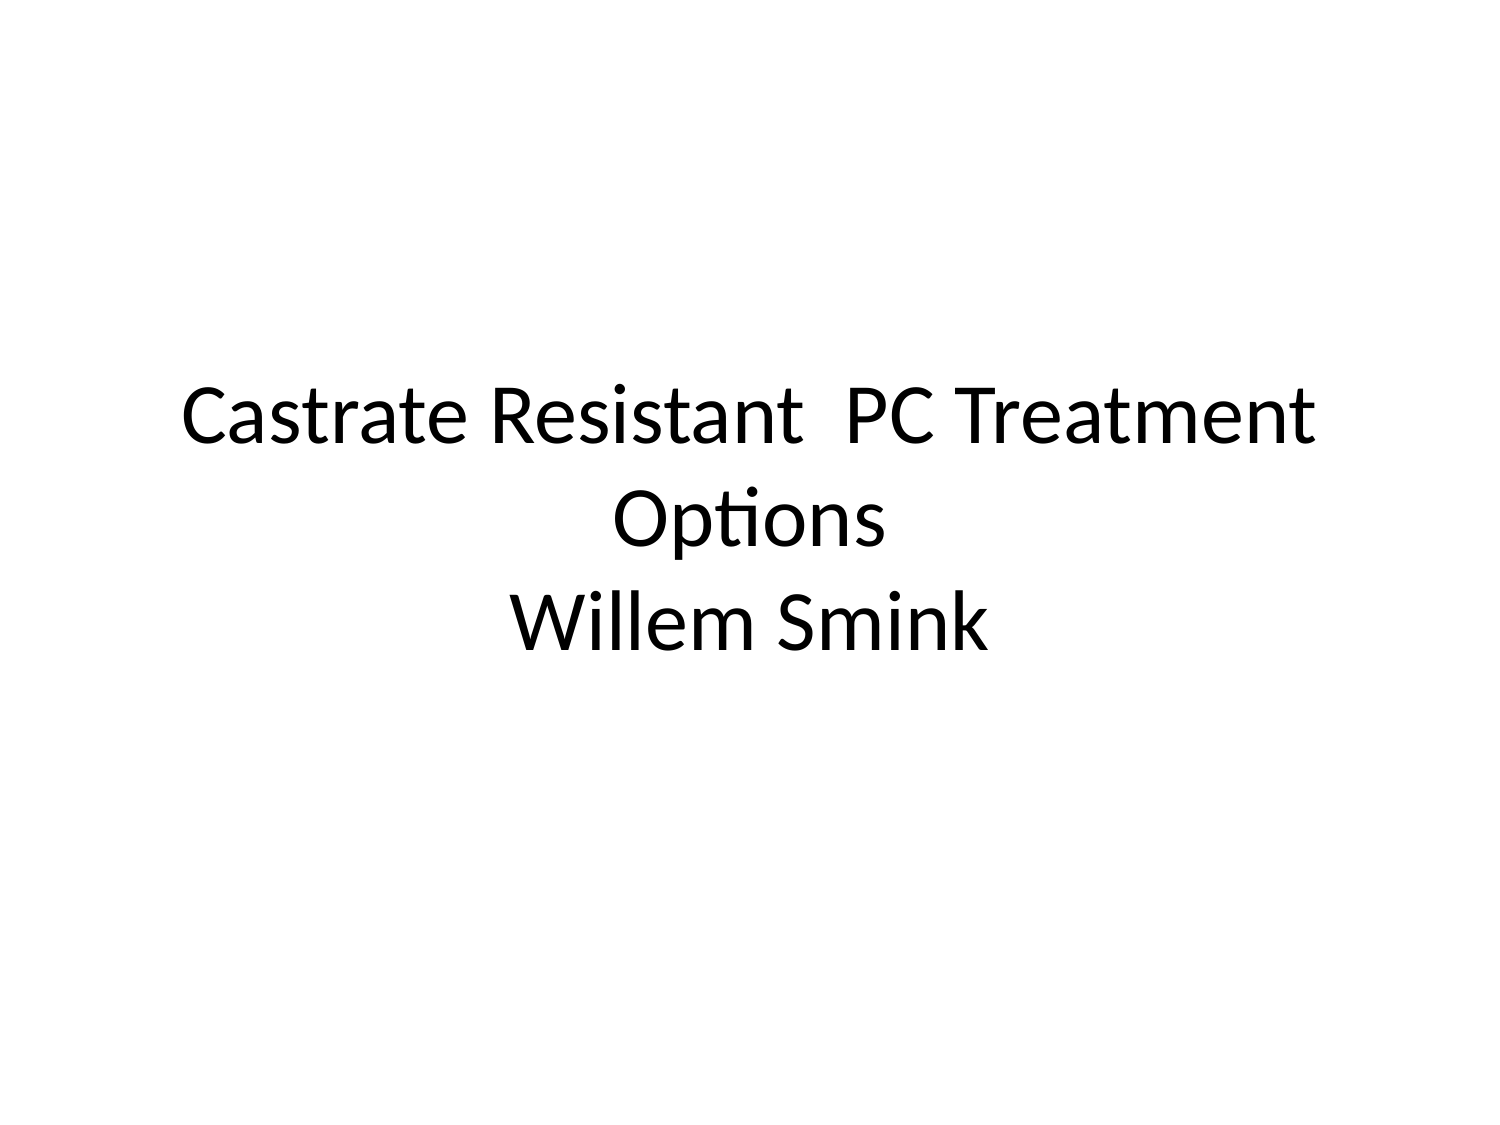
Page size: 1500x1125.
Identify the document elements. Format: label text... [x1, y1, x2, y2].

title Castrate Resistant PC Treatment Options Willem Smink [112, 349, 1388, 675]
